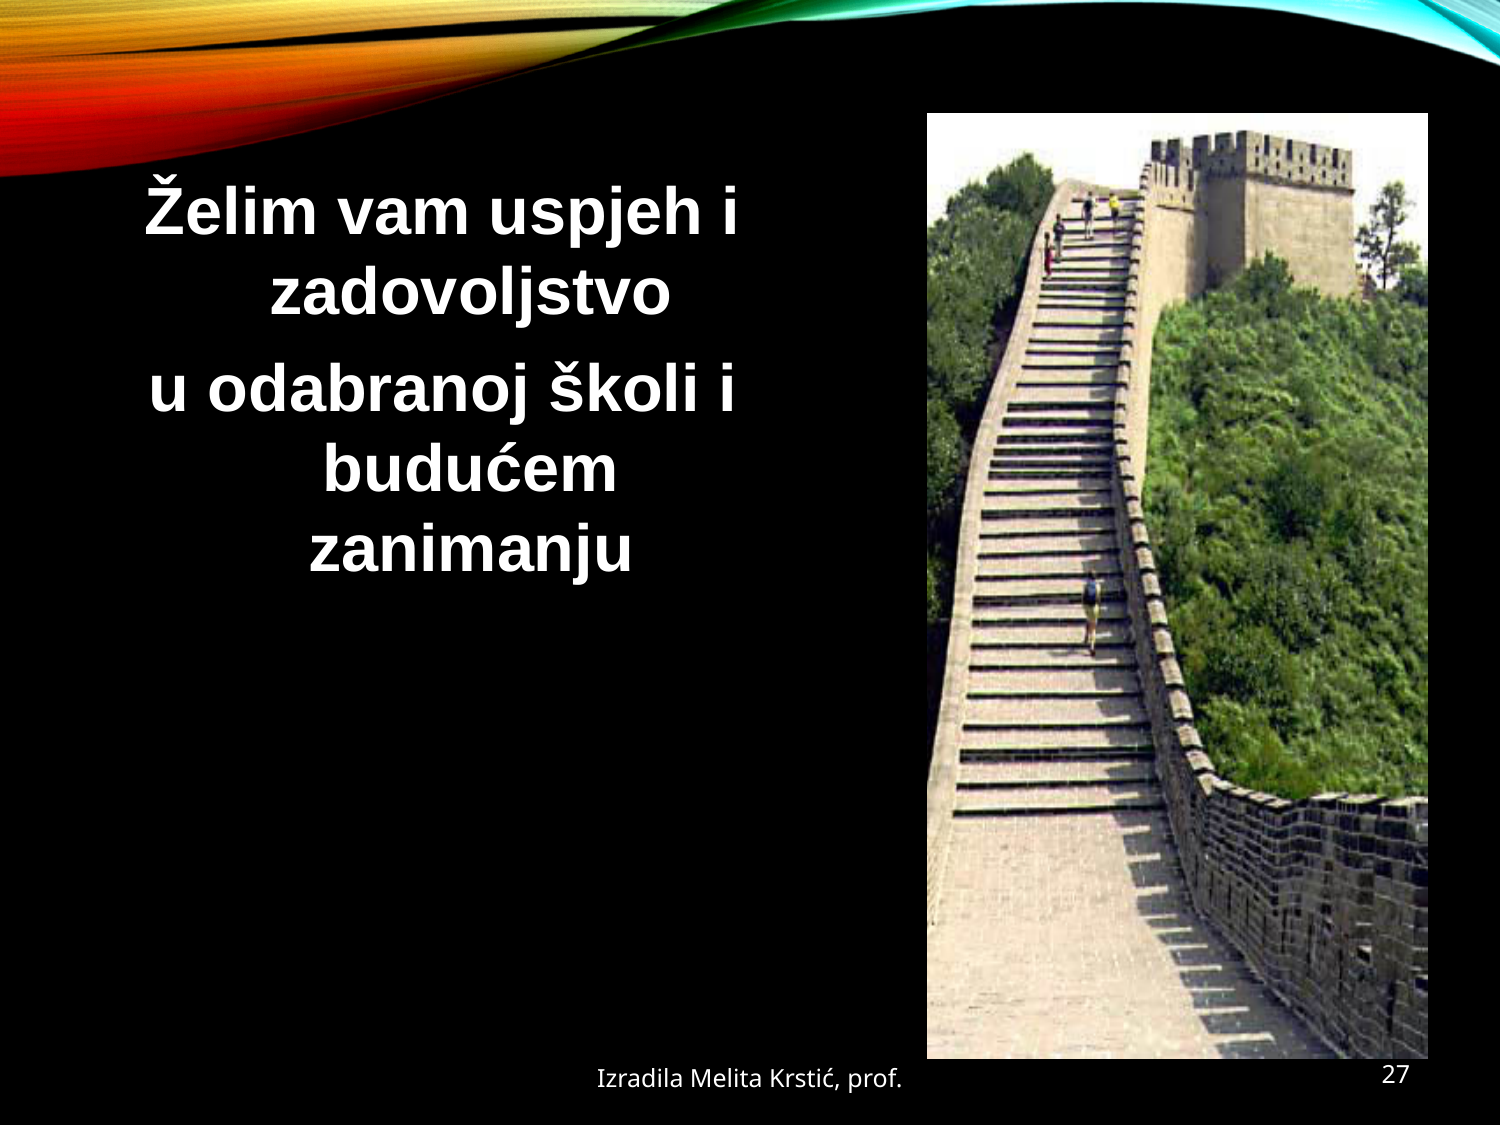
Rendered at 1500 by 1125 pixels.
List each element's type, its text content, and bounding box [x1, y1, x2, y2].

text_box Želim vam uspjeh i zadovoljstvo u odabranoj školi i budućem zanimanju [88, 160, 798, 646]
text_box Izradila Melita Krstić, prof. [512, 1024, 988, 1100]
picture [0, 0, 1500, 1059]
text_box 27 [1074, 1059, 1425, 1100]
